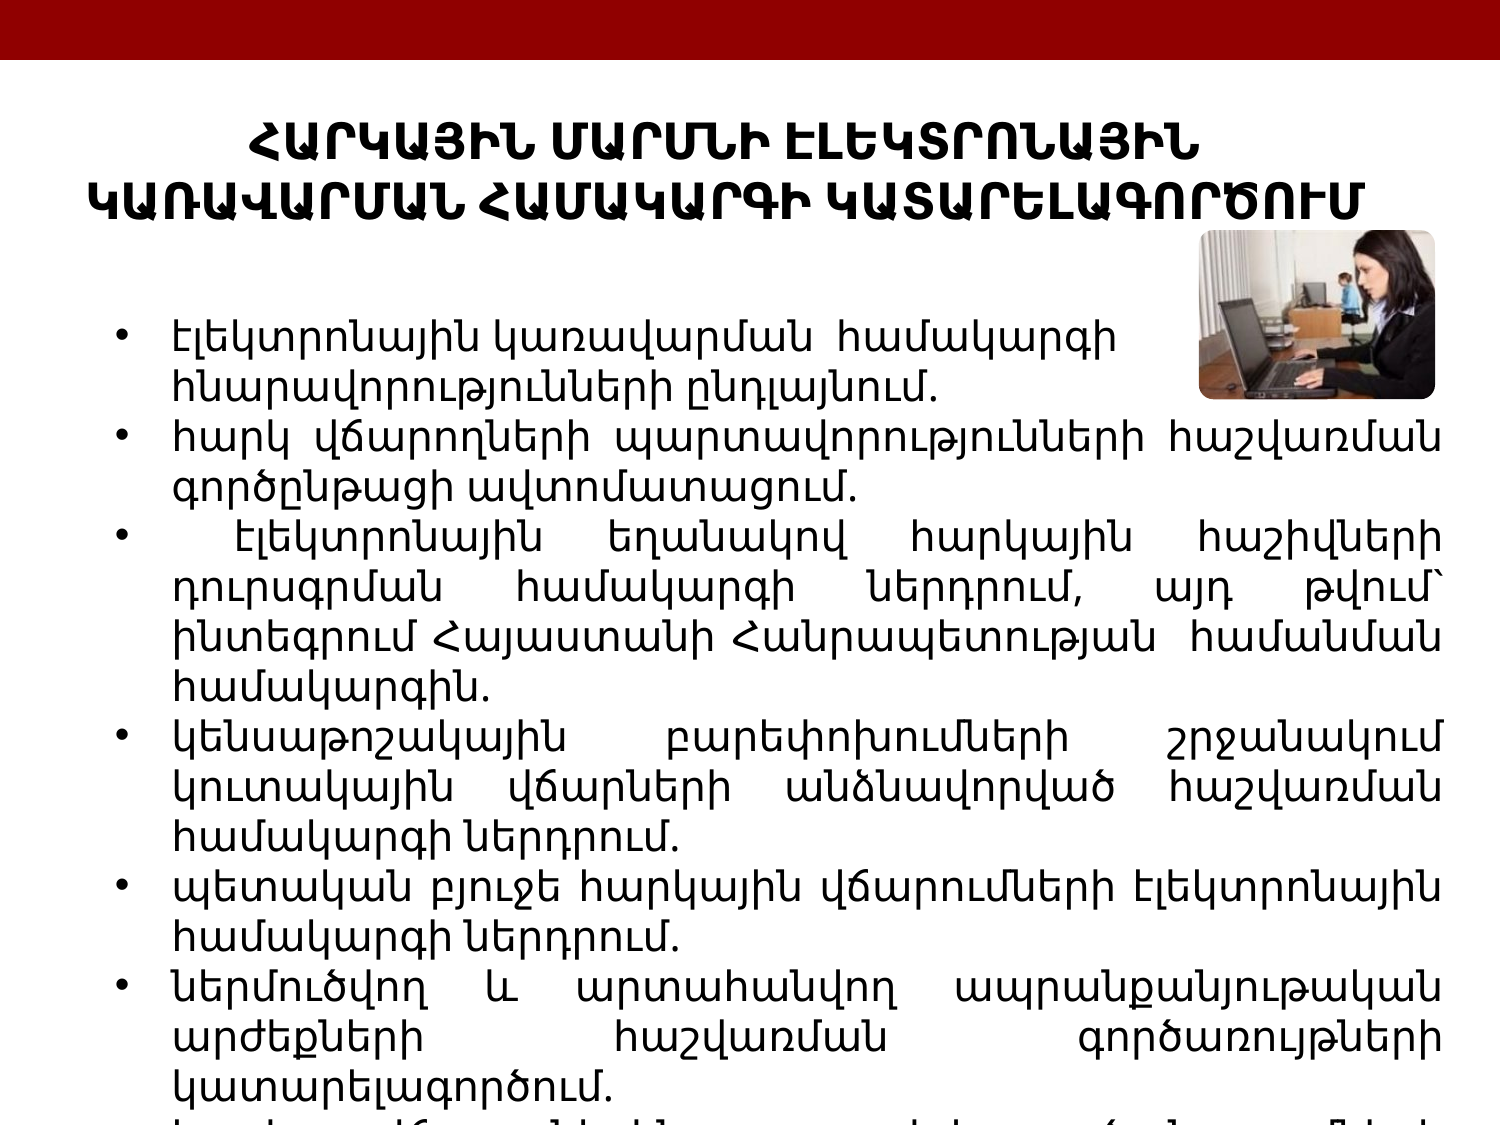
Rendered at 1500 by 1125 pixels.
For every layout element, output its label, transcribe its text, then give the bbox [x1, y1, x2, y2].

text_box ՀԱՐԿԱՅԻՆ ՄԱՐՄՆԻ ԷԼԵԿՏՐՈՆԱՅԻՆ ԿԱՌԱՎԱՐՄԱՆ ՀԱՄԱԿԱՐԳԻ ԿԱՏԱՐԵԼԱԳՈՐԾՈՒՄ [58, 101, 1393, 237]
text_box էլեկտրոնային կառավարման համակարգի հնարավորությունների ընդլայնում. հարկ վճարողների պարտավորությունների հաշվառման գործընթացի ավտոմատացում. էլեկտրոնային եղանակով հարկային հաշիվների դուրսգրման համակարգի ներդրում, այդ թվում` ինտեգրում Հայաստանի Հանրապետության համանման համակարգին. կենսաթոշակային բարեփոխումների շրջանակում կուտակային վճարների անձնավորված հաշվառման համակարգի ներդրում. պետական բյուջե հարկային վճարումների էլեկտրոնային համակարգի ներդրում. ներմուծվող և արտահանվող ապրանքանյութական արժեքների հաշվառման գործառույթների կատարելագործում. հարկ վճարողներին ուղարկվող ծանու­ցումների համակարգի ընդլայնում` ժամանակակից կապի միջոցների օգտագործմամբ: [100, 302, 1459, 1125]
picture [1198, 229, 1436, 400]
